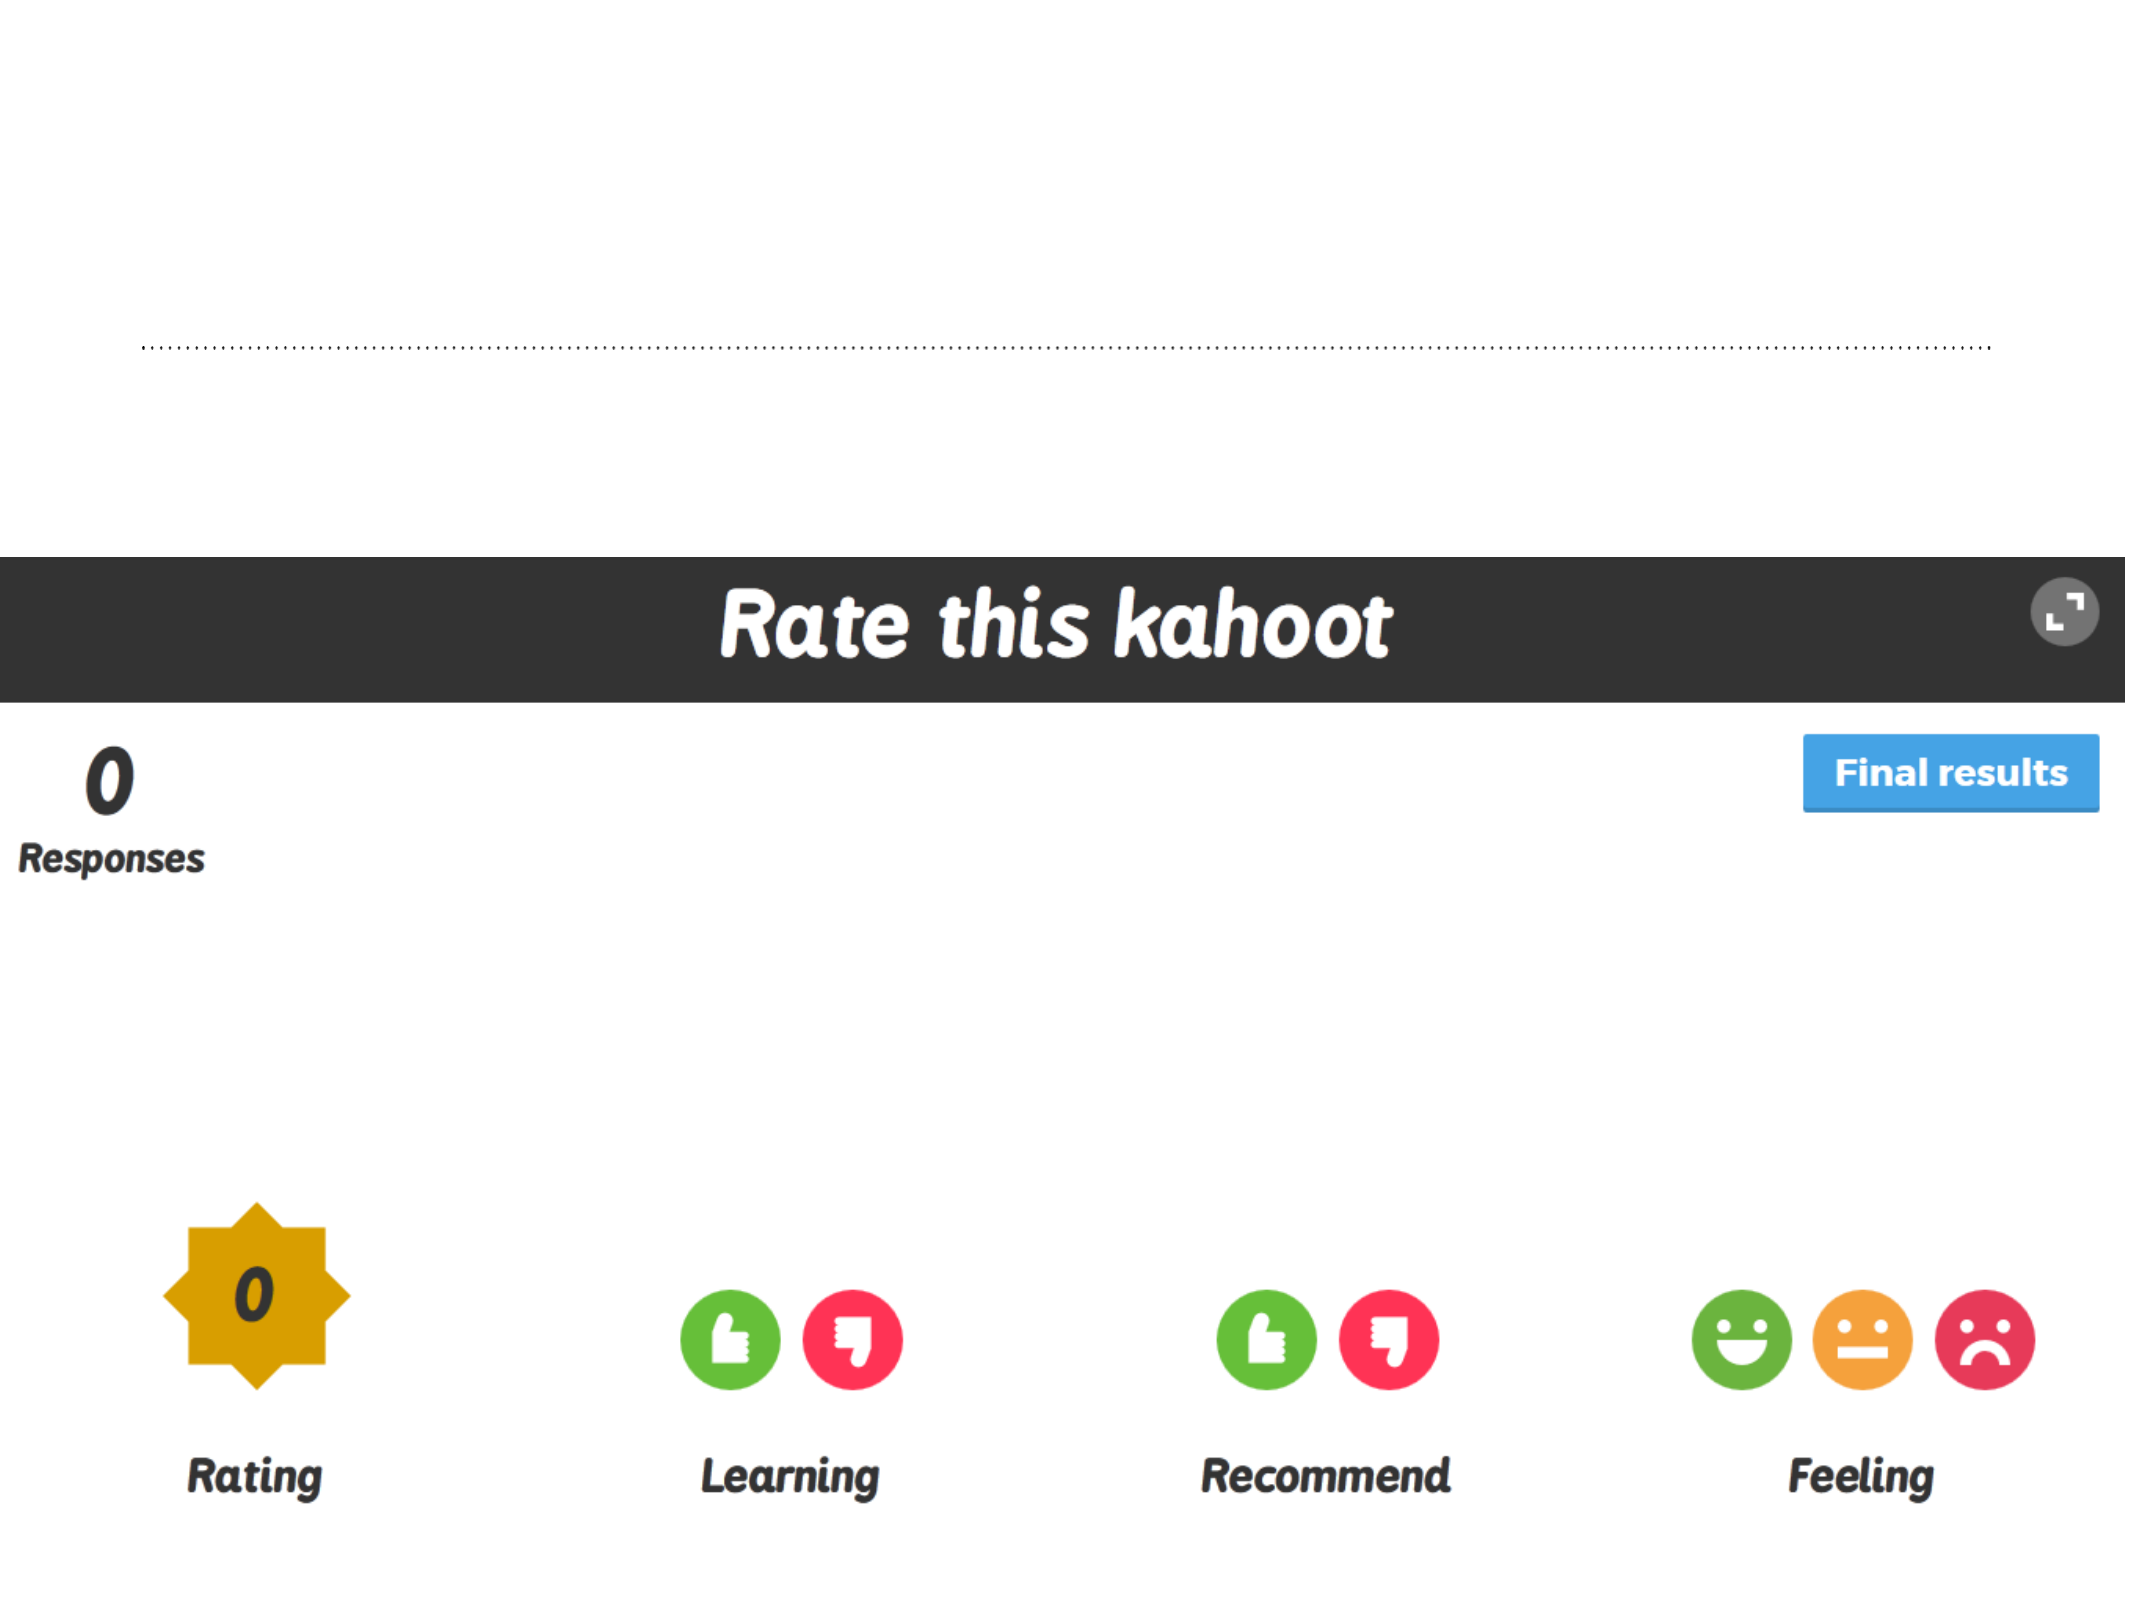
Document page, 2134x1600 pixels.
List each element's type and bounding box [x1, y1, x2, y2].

picture [0, 557, 2125, 1539]
picture [142, 346, 1991, 350]
